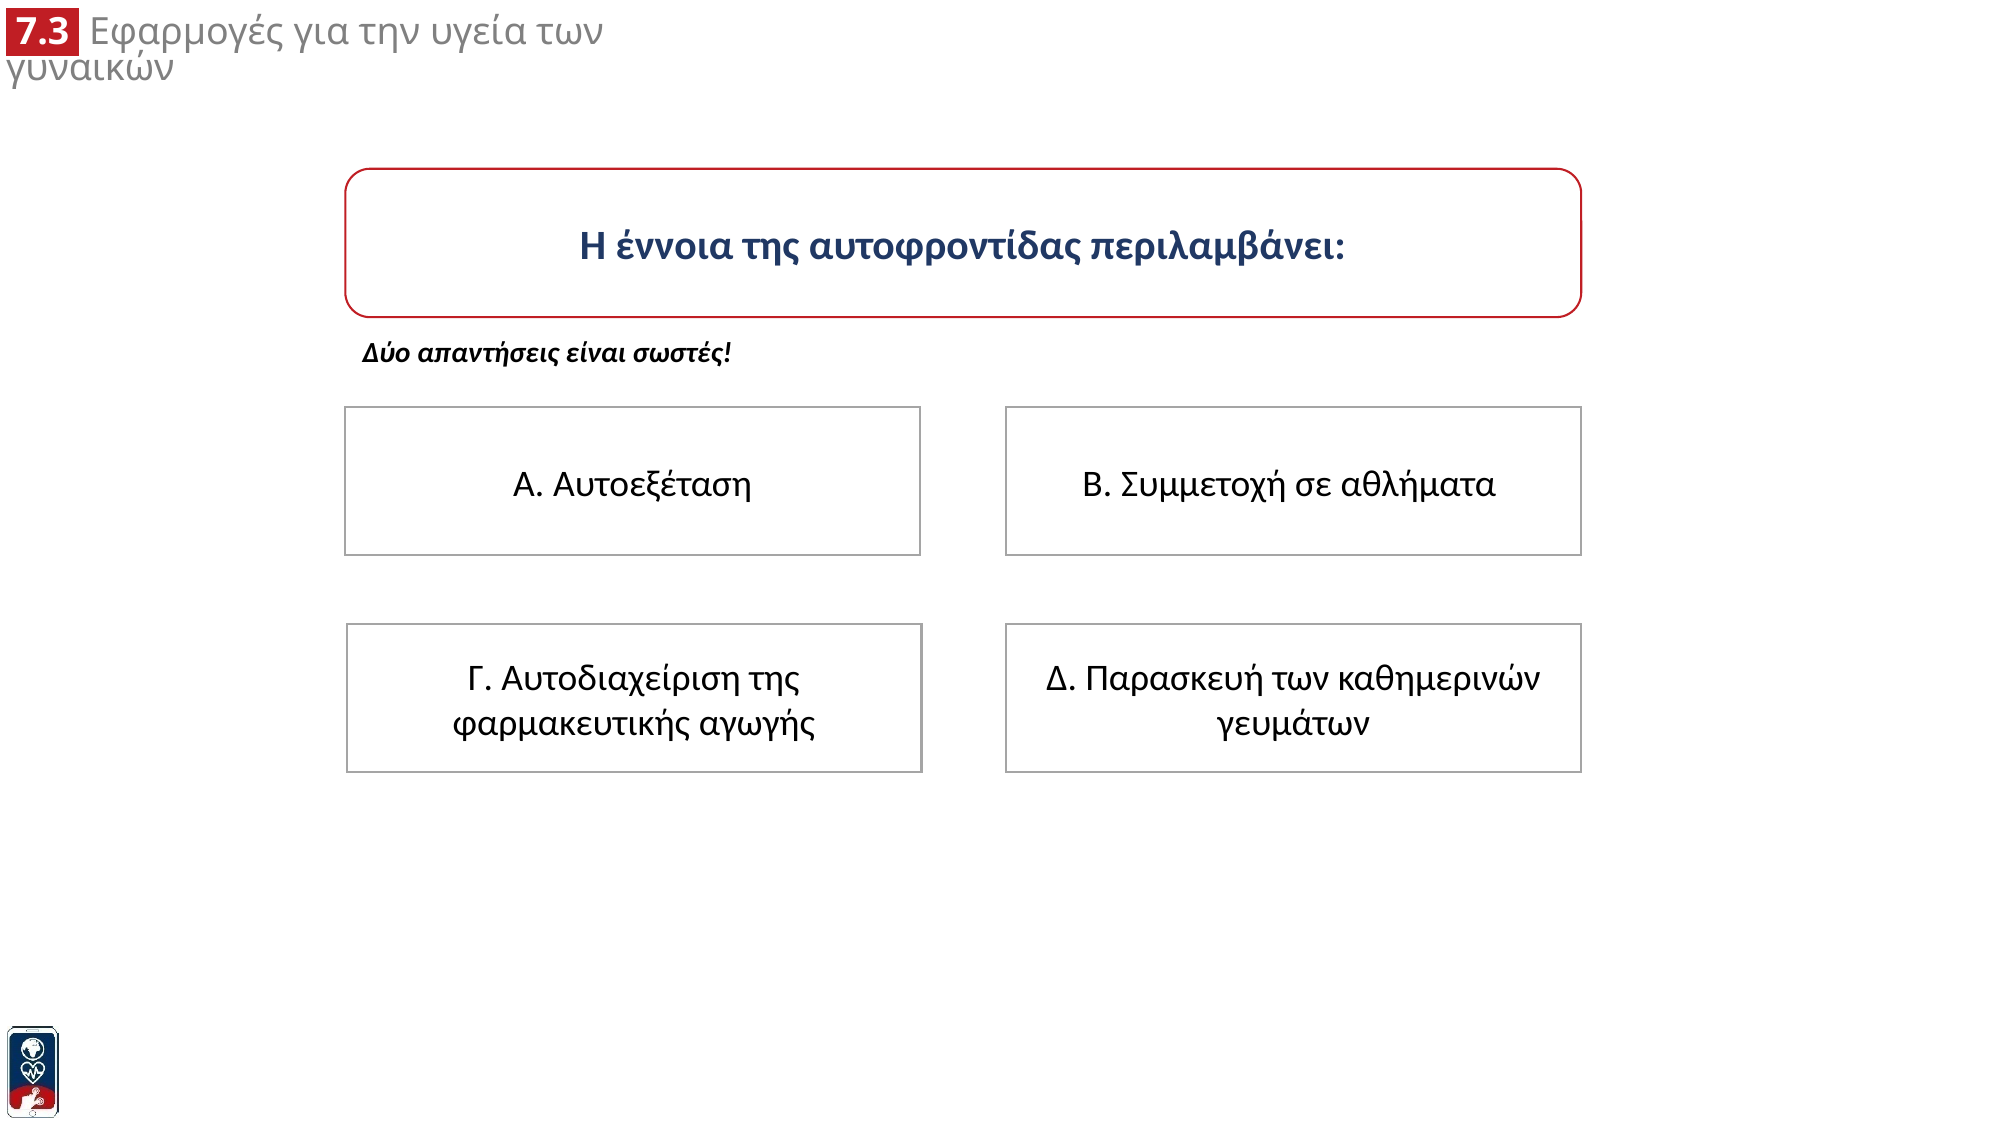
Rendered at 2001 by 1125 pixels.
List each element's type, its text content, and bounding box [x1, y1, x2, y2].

text_box Δ. Παρασκευή των καθημερινών γευμάτων [1005, 623, 1582, 773]
picture [7, 1026, 59, 1118]
text_box Δύο απαντήσεις είναι σωστές! [347, 325, 748, 376]
text_box Η έννοια της αυτοφροντίδας περιλαμβάνει: [344, 167, 1583, 319]
text_box Α. Αυτοεξέταση [344, 406, 921, 556]
text_box Β. Συμμετοχή σε αθλήματα [1005, 406, 1582, 556]
text_box Γ. Αυτοδιαχείριση της φαρμακευτικής αγωγής [346, 623, 923, 773]
